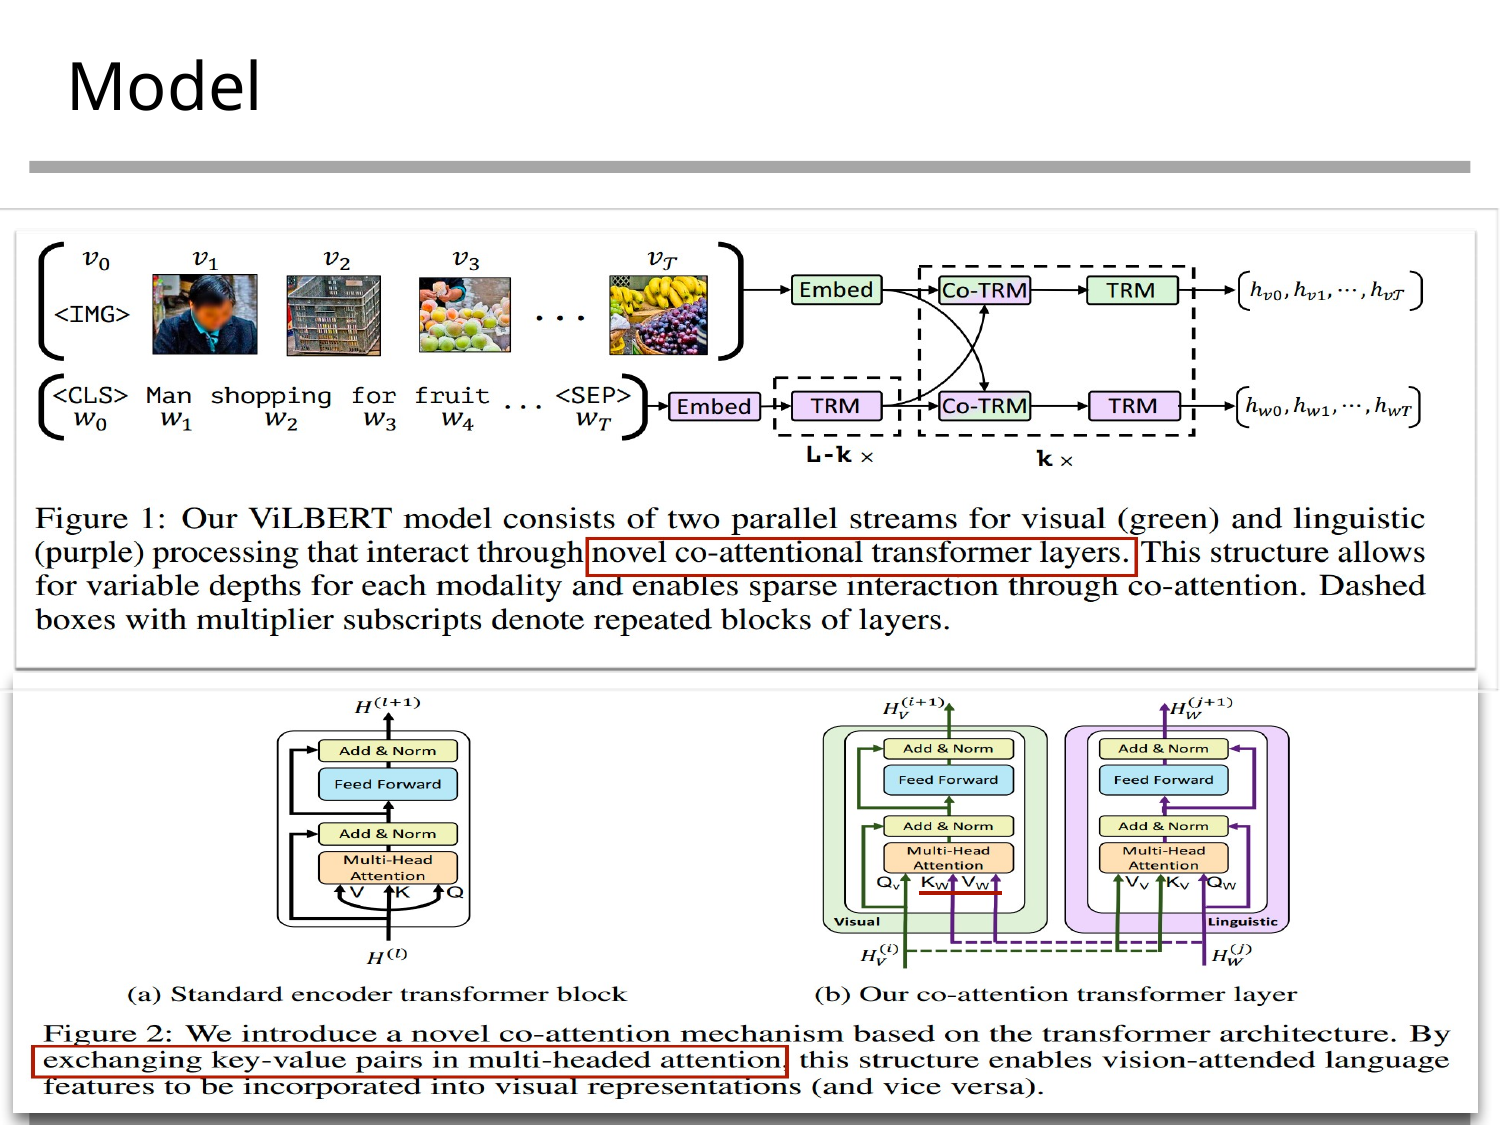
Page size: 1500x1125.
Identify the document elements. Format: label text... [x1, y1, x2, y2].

title Model [64, 42, 417, 208]
text_box [13, 693, 1478, 1113]
text_box [0, 693, 1493, 1125]
text_box [0, 208, 1500, 693]
